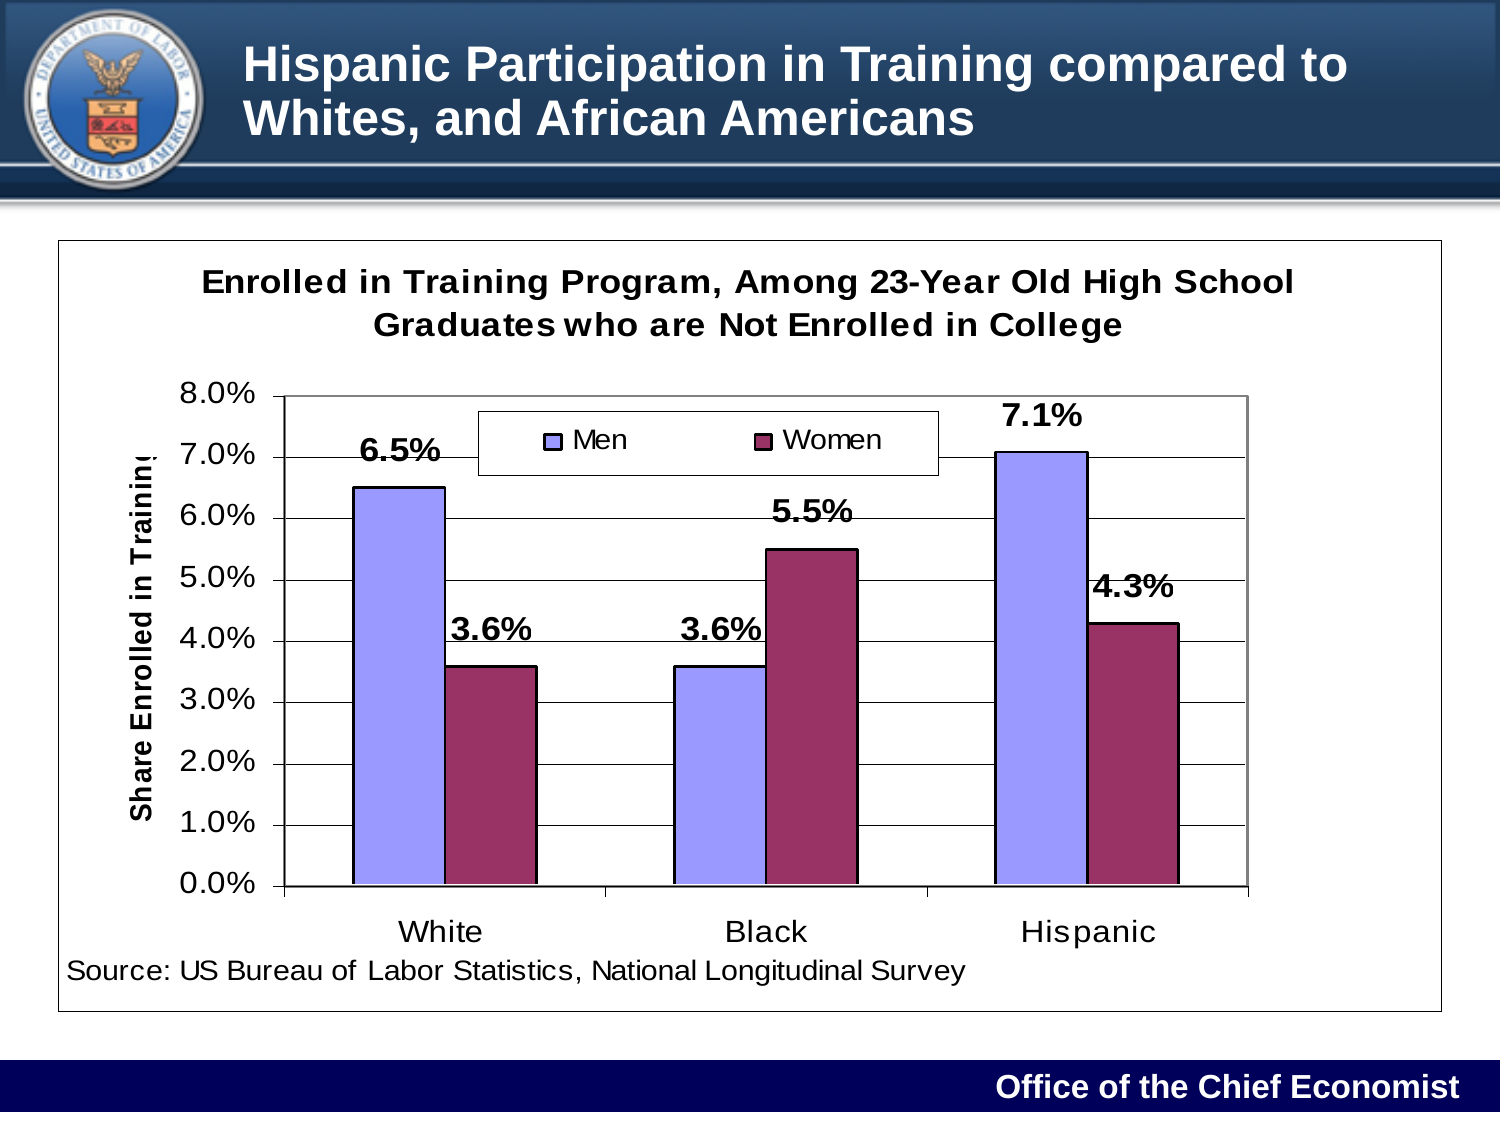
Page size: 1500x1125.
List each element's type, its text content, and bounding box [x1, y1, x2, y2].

title Hispanic Participation in Training compared to Whites, and African Americans [242, 23, 1437, 162]
picture [0, 0, 1500, 219]
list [43, 227, 1459, 1025]
